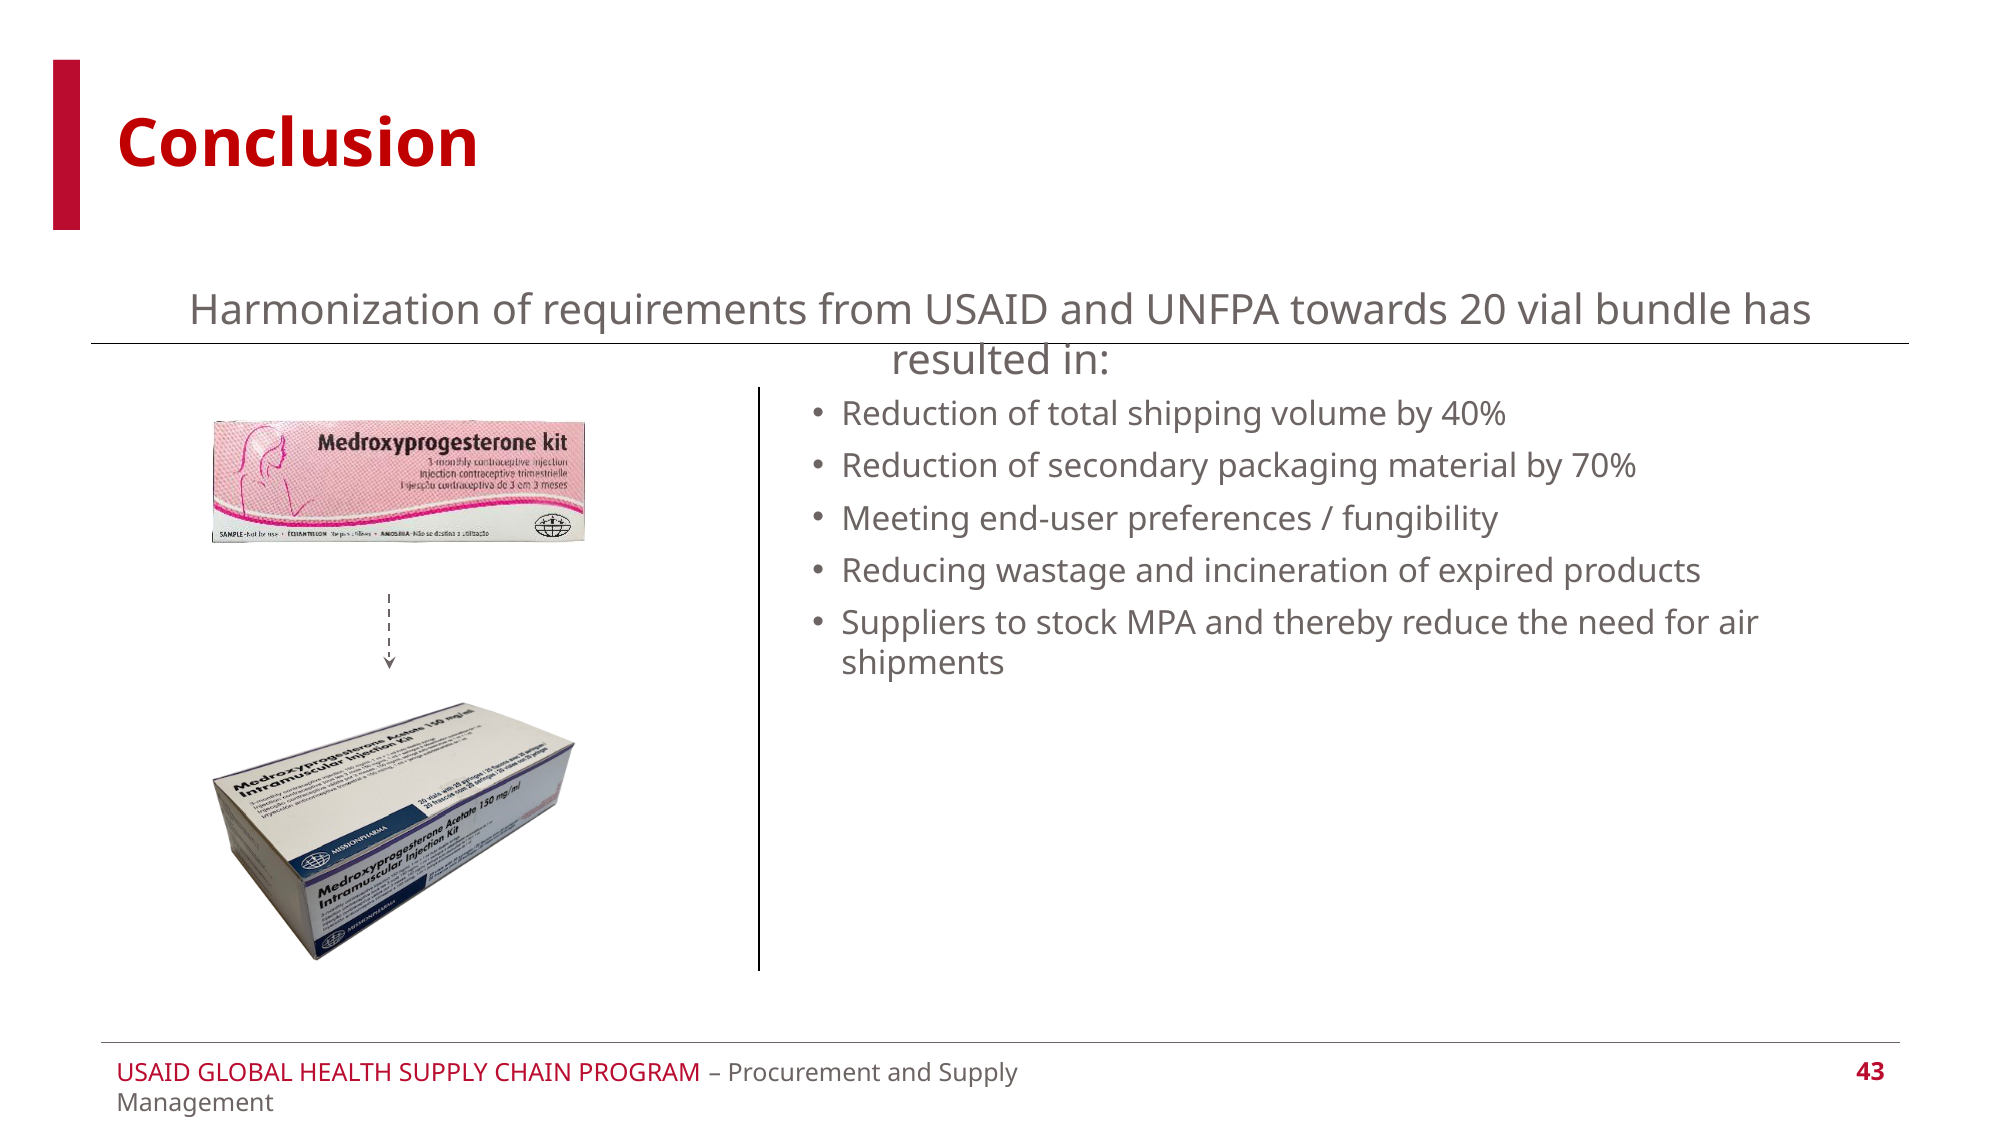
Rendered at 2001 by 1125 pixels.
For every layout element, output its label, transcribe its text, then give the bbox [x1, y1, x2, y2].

picture [211, 420, 585, 544]
picture [211, 702, 576, 962]
title Conclusion [101, 59, 1900, 230]
text_box Harmonization of requirements from USAID and UNFPA towards 20 vial bundle has resulted in: [127, 275, 1874, 342]
text_box Harmonization of requirements from USAID and UNFPA towards 20 vial bundle has resulted in: [127, 355, 1874, 391]
text_box Reduction of total shipping volume by 40% Reduction of secondary packaging material by 70% Meeting end-user preferences / fungibility Reducing wastage and incineration of expired products Suppliers to stock MPA and thereby reduce the need for air shipments [782, 384, 1911, 689]
slide_number 43 [1748, 1049, 1900, 1095]
